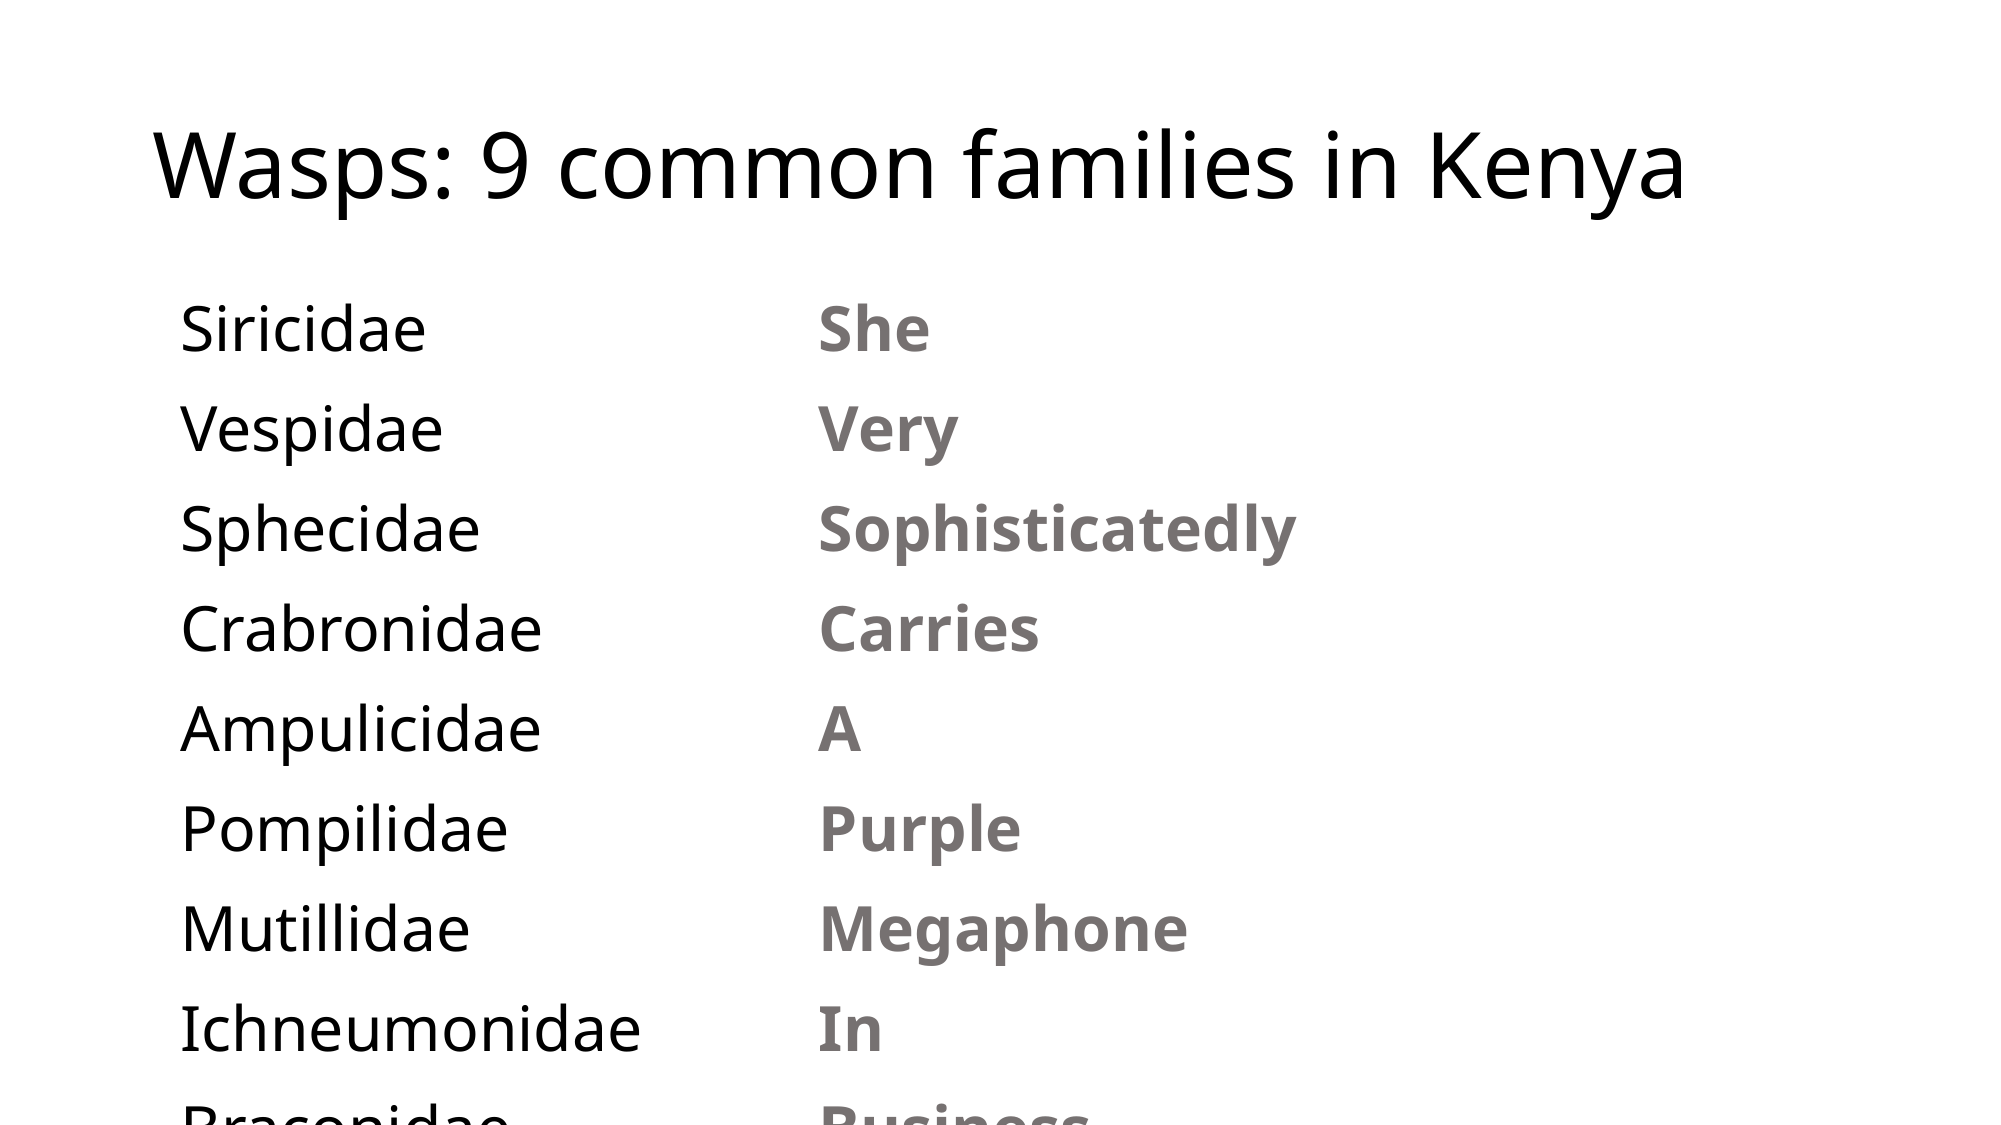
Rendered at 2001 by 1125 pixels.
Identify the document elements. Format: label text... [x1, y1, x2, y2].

table_header She [804, 277, 1442, 377]
table_cell In [804, 978, 1442, 1078]
table_cell Ichneumonidae [165, 978, 804, 1078]
title Wasps: 9 common families in Kenya [137, 59, 1863, 278]
table_cell Mutillidae [165, 878, 804, 978]
table_cell Braconidae [165, 1078, 804, 1125]
table_cell Sophisticatedly [804, 477, 1442, 577]
table_cell A [804, 677, 1442, 778]
table_cell Business [804, 1078, 1442, 1125]
table_cell Pompilidae [165, 778, 804, 878]
table_cell Very [804, 377, 1442, 477]
table_cell Carries [804, 577, 1442, 677]
table_cell Purple [804, 778, 1442, 878]
table_cell Vespidae [165, 377, 804, 477]
table_header Siricidae [165, 277, 804, 377]
table_cell Megaphone [804, 878, 1442, 978]
table_cell Ampulicidae [165, 677, 804, 778]
table_cell Sphecidae [165, 477, 804, 577]
table_cell Crabronidae [165, 577, 804, 677]
